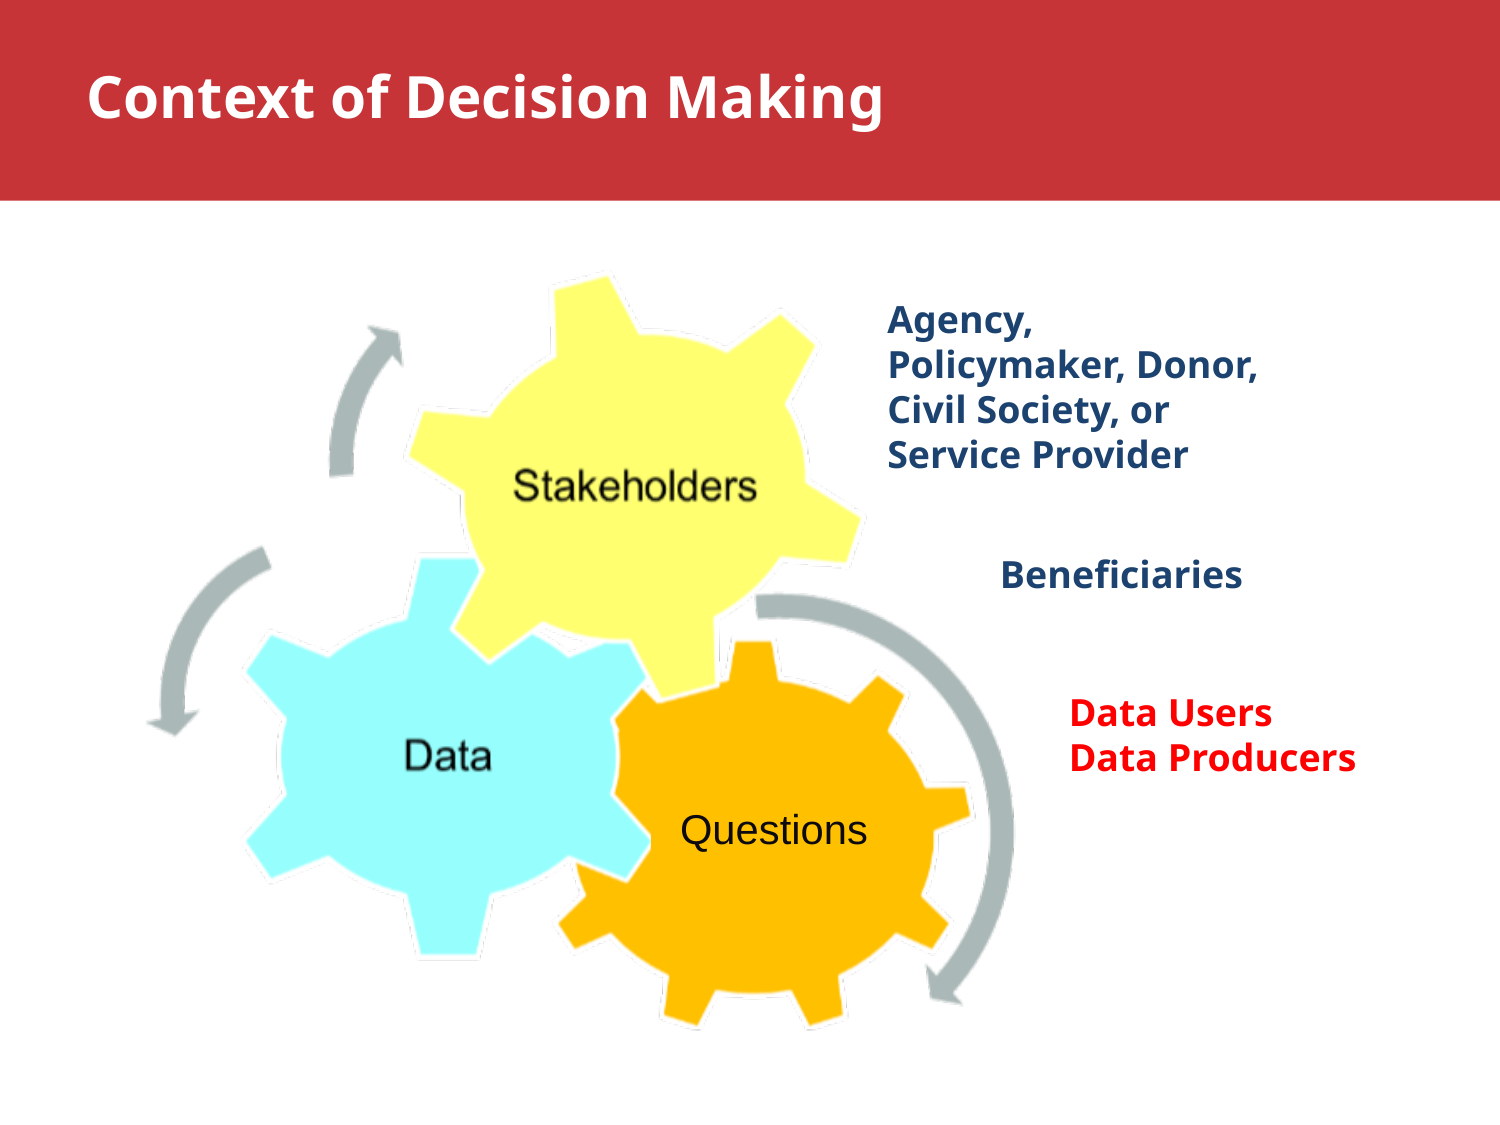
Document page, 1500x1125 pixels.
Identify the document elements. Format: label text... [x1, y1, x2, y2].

title Context of Decision Making [71, 65, 1334, 253]
picture [71, 260, 1141, 1032]
text_box Data Users Data Producers [1146, 681, 1410, 787]
text_box Beneficiaries [1146, 543, 1360, 604]
text_box Agency, Policymaker, Donor, Civil Society, or Service Provider [1146, 288, 1280, 484]
